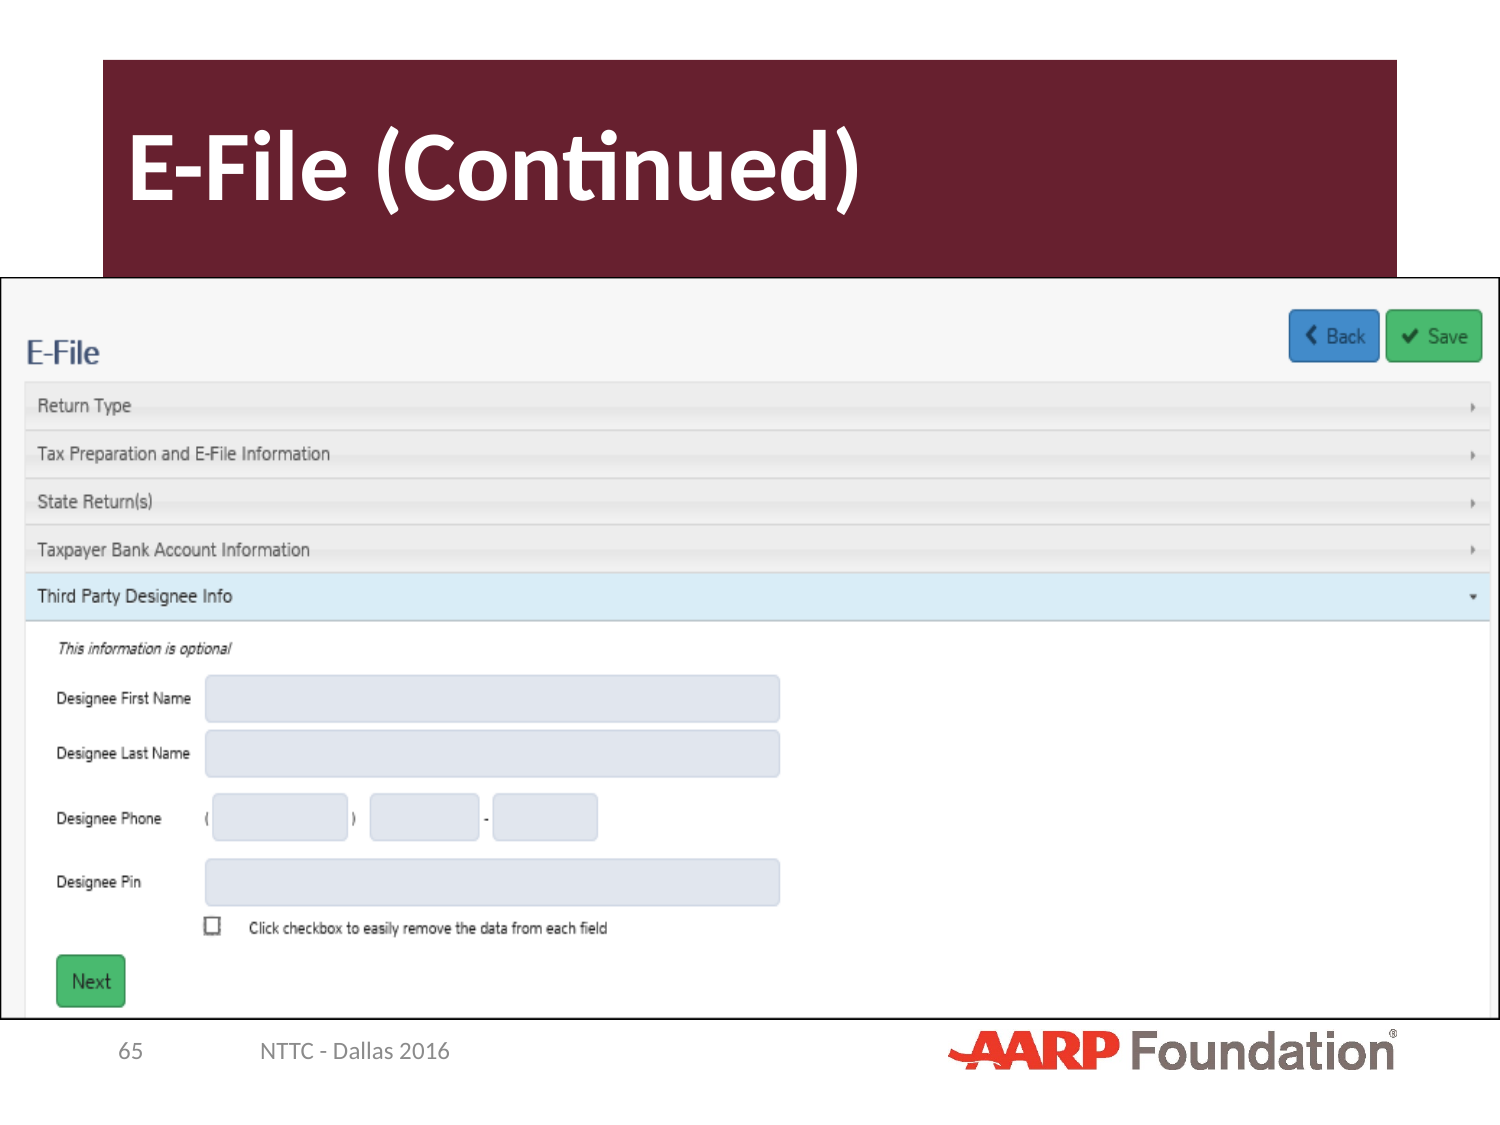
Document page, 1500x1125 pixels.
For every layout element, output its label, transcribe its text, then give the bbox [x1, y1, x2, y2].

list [0, 277, 1500, 1020]
slide_number 65 [103, 1020, 208, 1080]
title E-File (Continued) [103, 59, 1397, 277]
footer NTTC - Dallas 2016 [245, 1020, 812, 1080]
picture [948, 1029, 1397, 1070]
